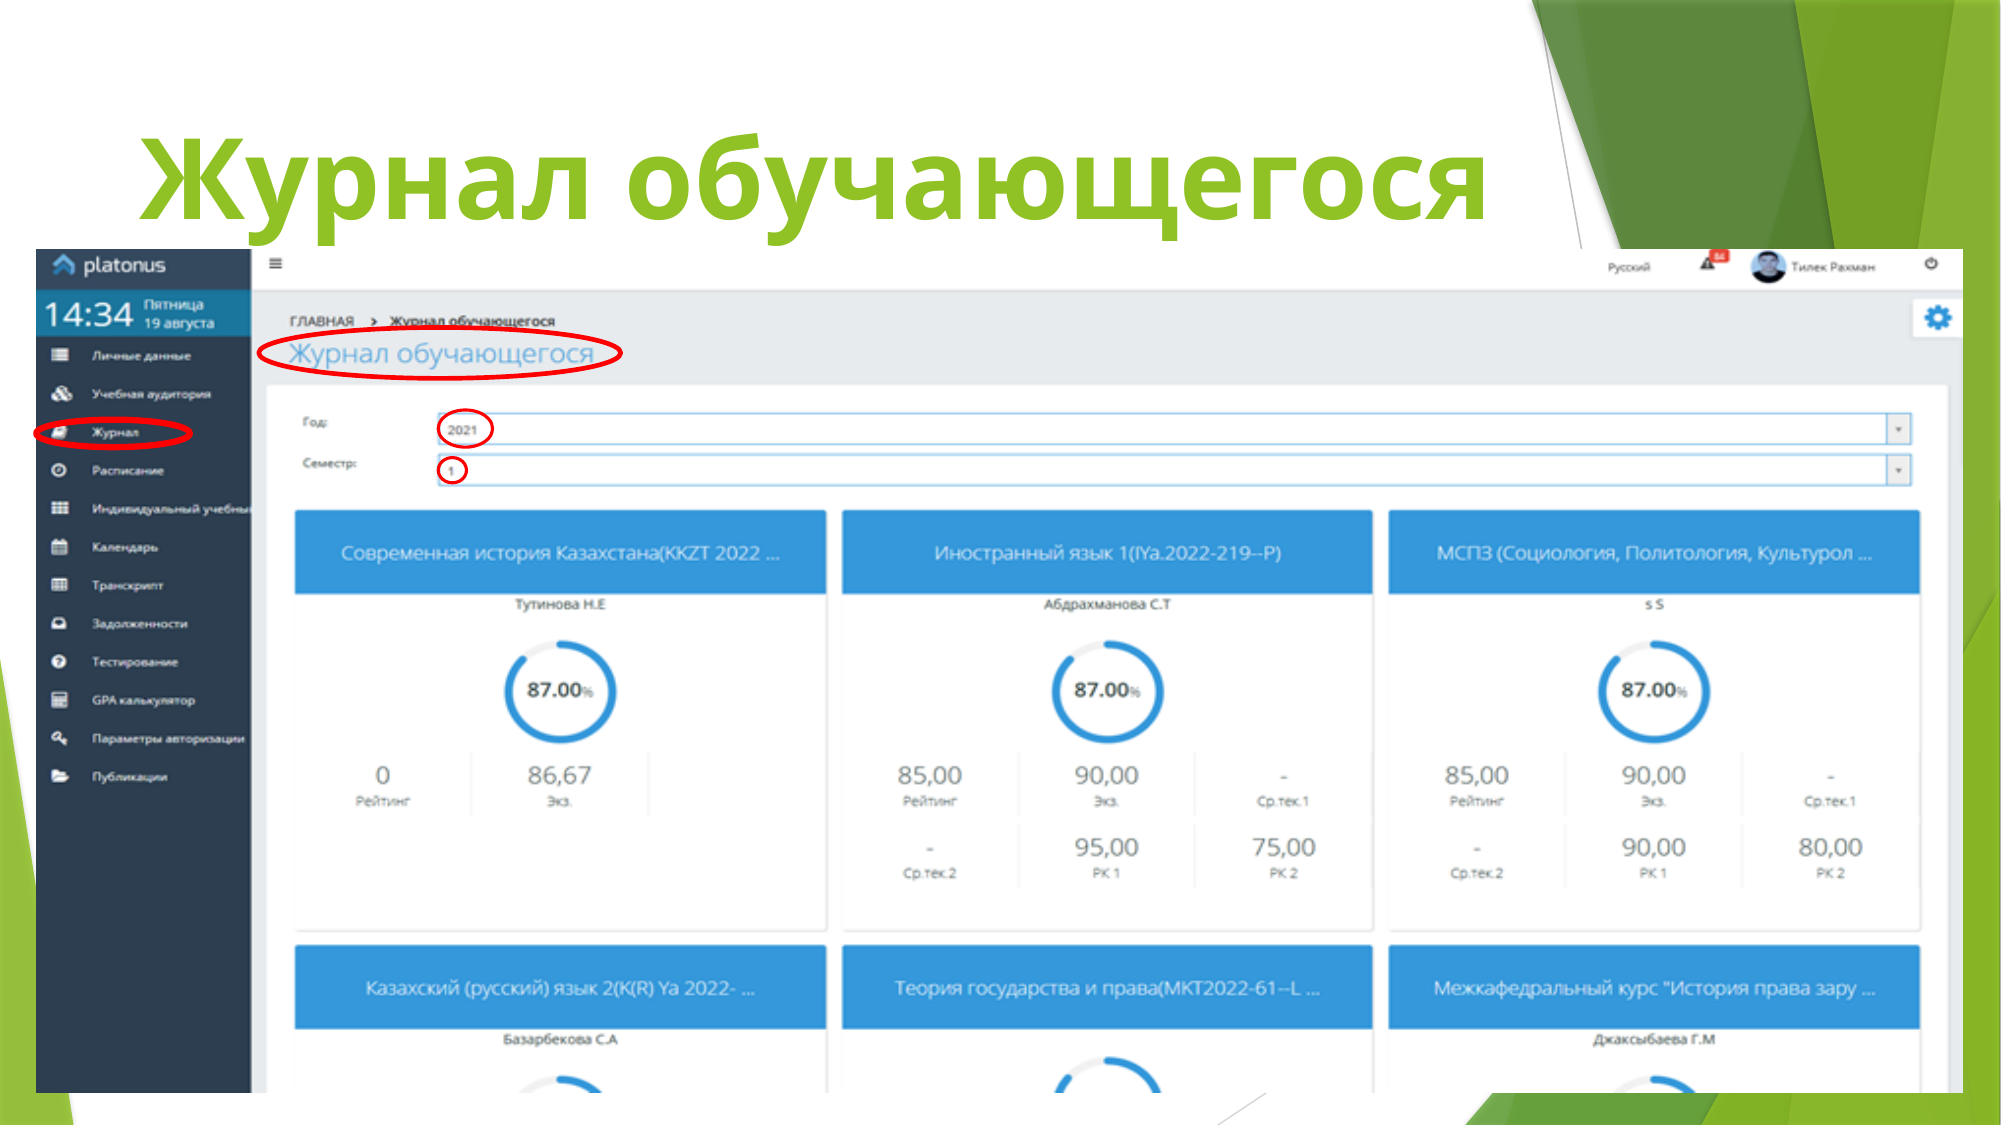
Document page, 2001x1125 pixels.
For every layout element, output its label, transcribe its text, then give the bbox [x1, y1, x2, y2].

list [35, 248, 1964, 1094]
title Журнал обучающегося [111, 99, 1522, 248]
